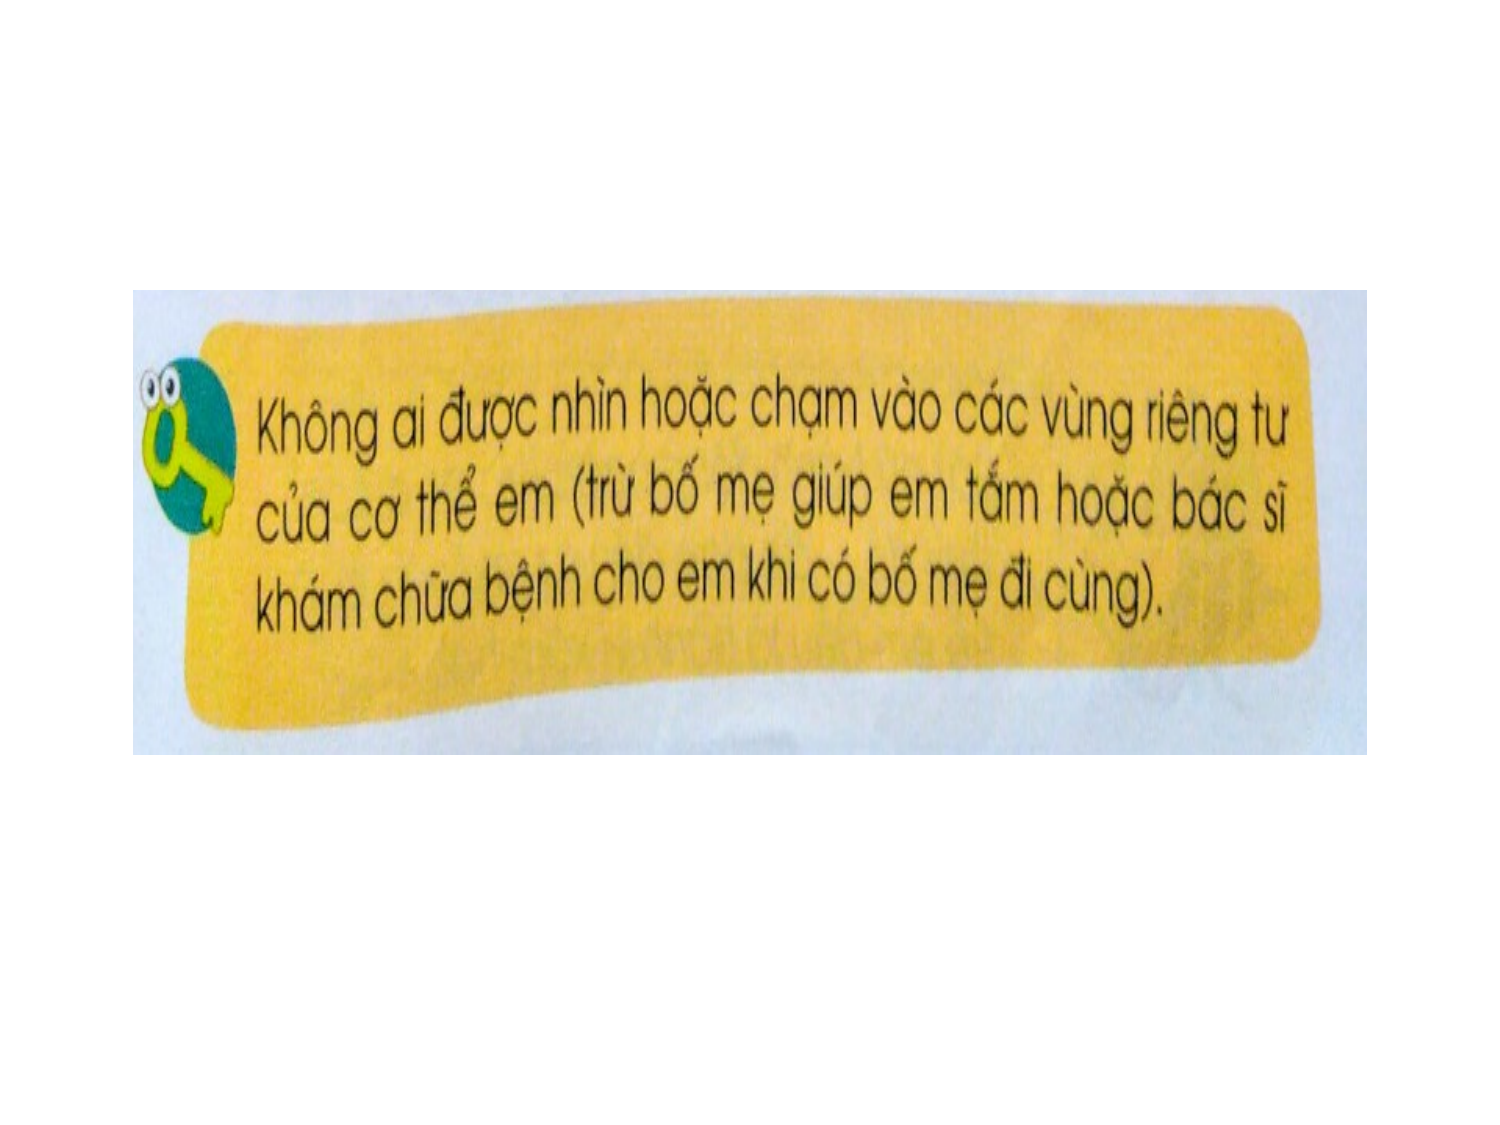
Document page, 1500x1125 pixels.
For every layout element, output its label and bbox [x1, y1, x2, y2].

list [133, 290, 1367, 755]
